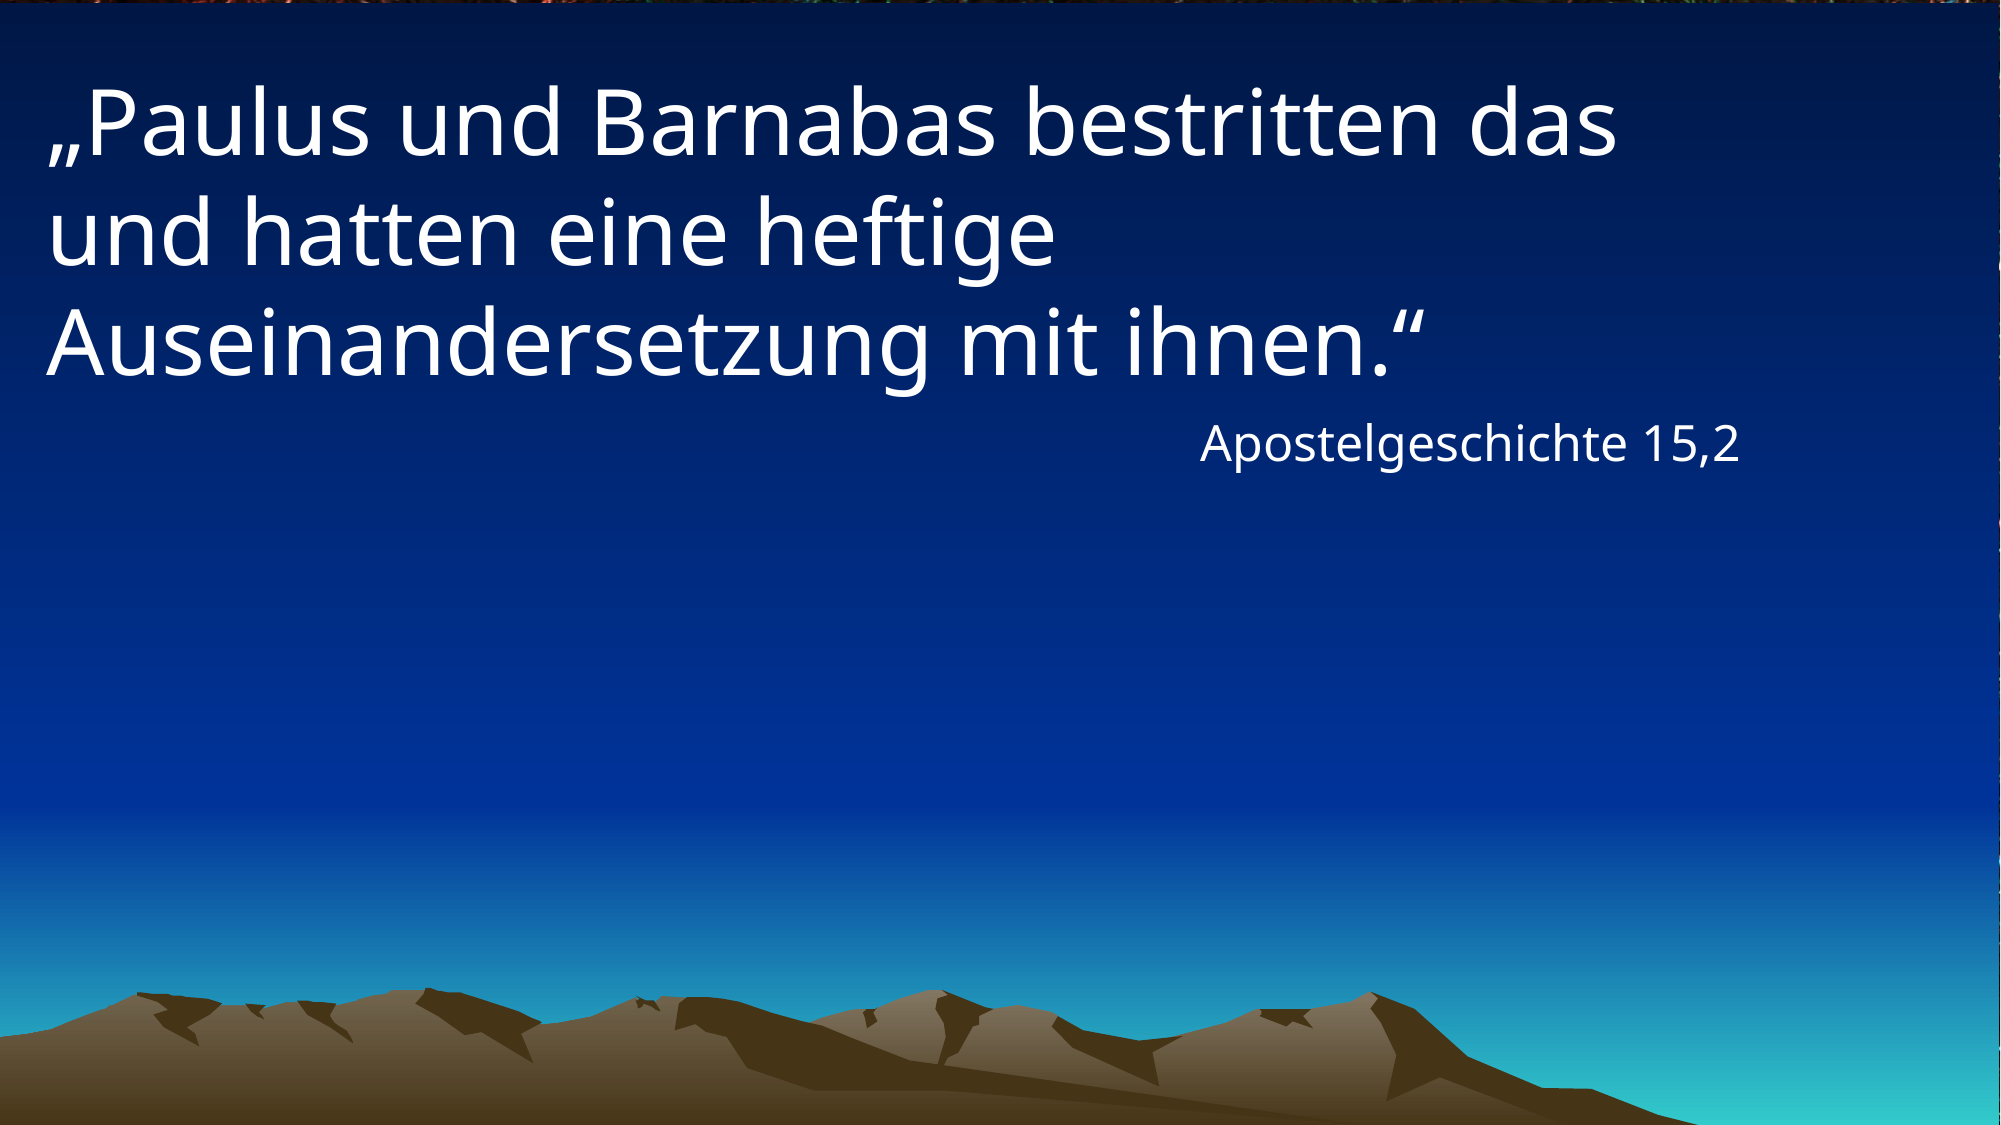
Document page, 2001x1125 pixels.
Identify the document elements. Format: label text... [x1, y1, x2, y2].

picture [0, 0, 2001, 709]
text_box Apostelgeschichte 15,2 [1059, 403, 1756, 479]
title „Paulus und Barnabas bestritten das und hatten eine heftige Auseinandersetzung mit ihnen.“ [31, 56, 1638, 402]
